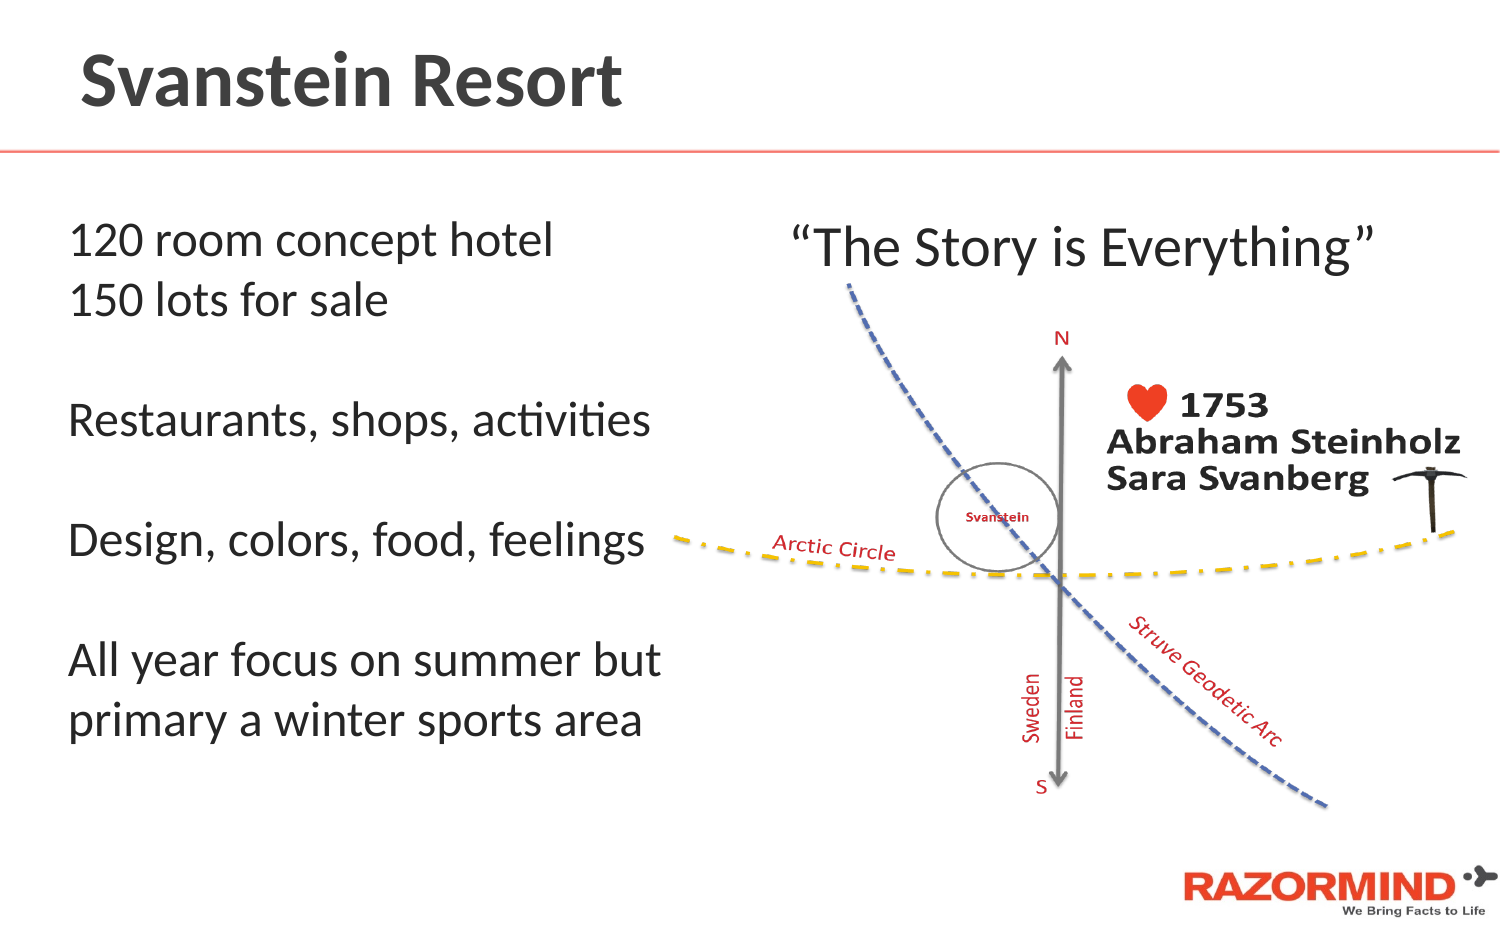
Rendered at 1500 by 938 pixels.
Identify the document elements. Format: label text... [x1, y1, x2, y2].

picture [660, 281, 1495, 814]
text_box 120 room concept hotel 150 lots for sale Restaurants, shops, activities Design, colors, food, feelings All year focus on summer but primary a winter sports area [53, 199, 739, 804]
picture [1182, 842, 1500, 938]
title Svanstein Resort [75, 21, 1425, 129]
text_box “The Story is Everything” [774, 200, 1400, 280]
picture [0, 148, 1499, 152]
